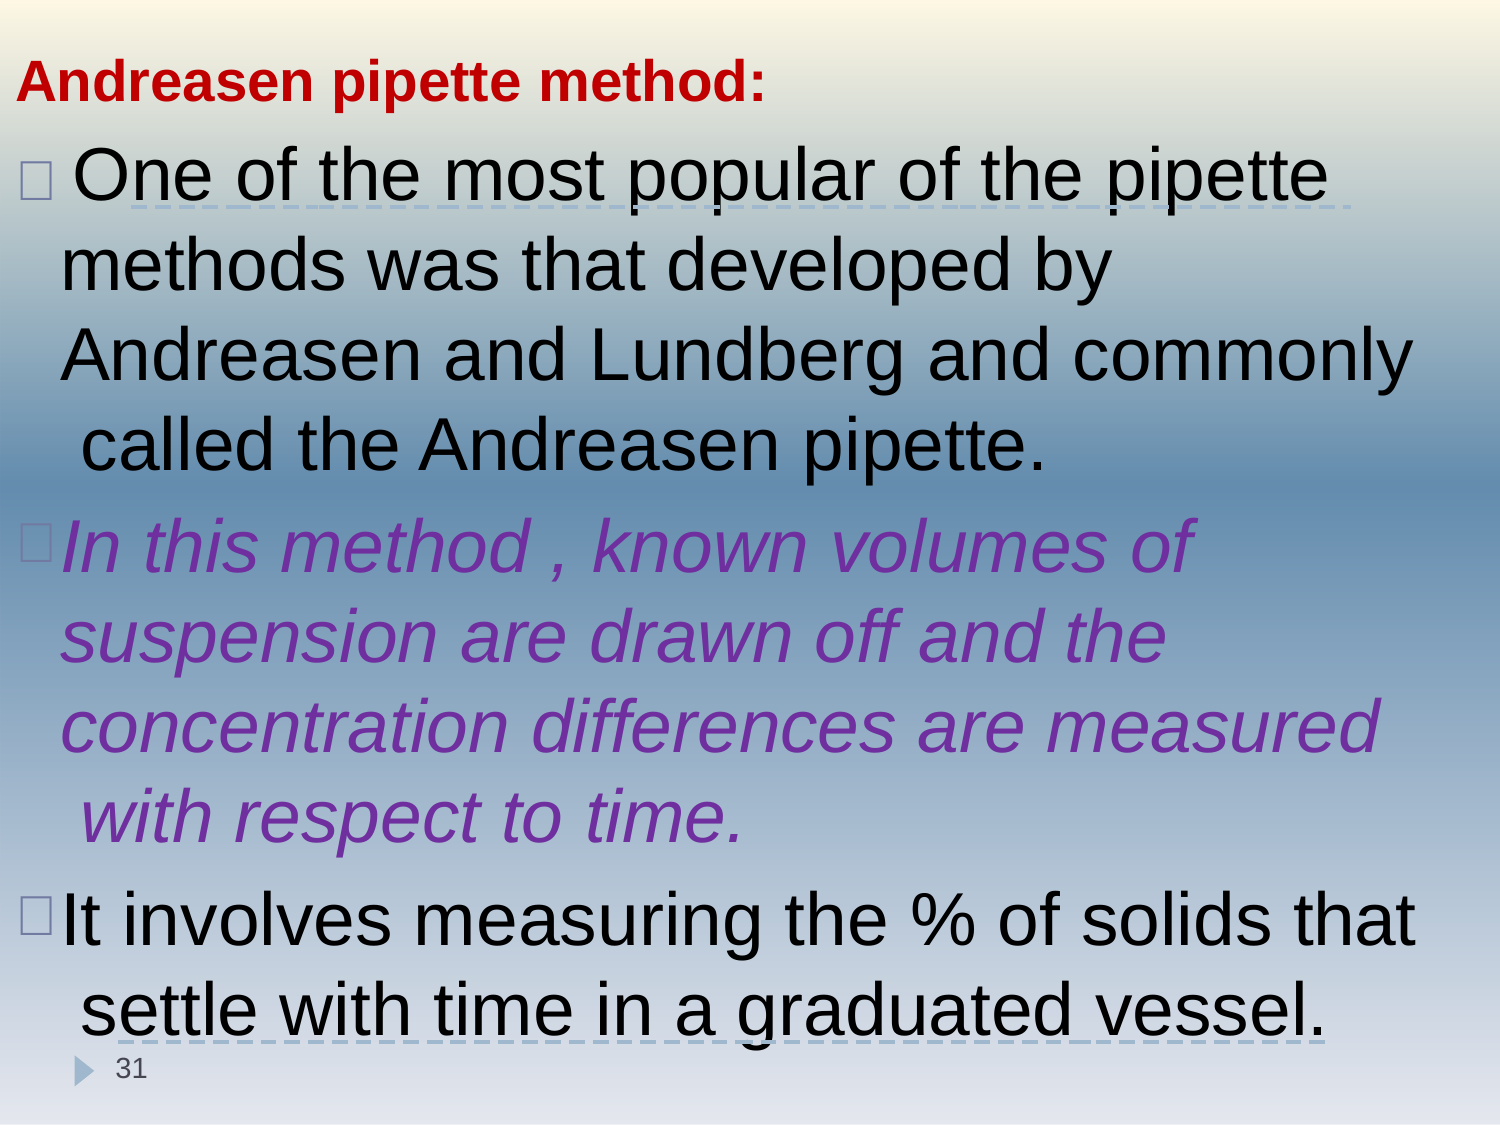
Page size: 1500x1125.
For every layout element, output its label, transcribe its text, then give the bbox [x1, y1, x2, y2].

text_box Andreasen pipette method: [12, 41, 773, 114]
text_box In this method , known volumes of suspension are drawn off and the concentration differences are measured with respect to time. It involves measuring the % of solids that settle with time in a graduated vessel. [12, 495, 1428, 1125]
title  One of the most popular of the pipette methods was that developed by Andreasen and Lundberg and commonly called the Andreasen pipette. [12, 123, 1428, 486]
picture [0, 0, 1500, 1125]
